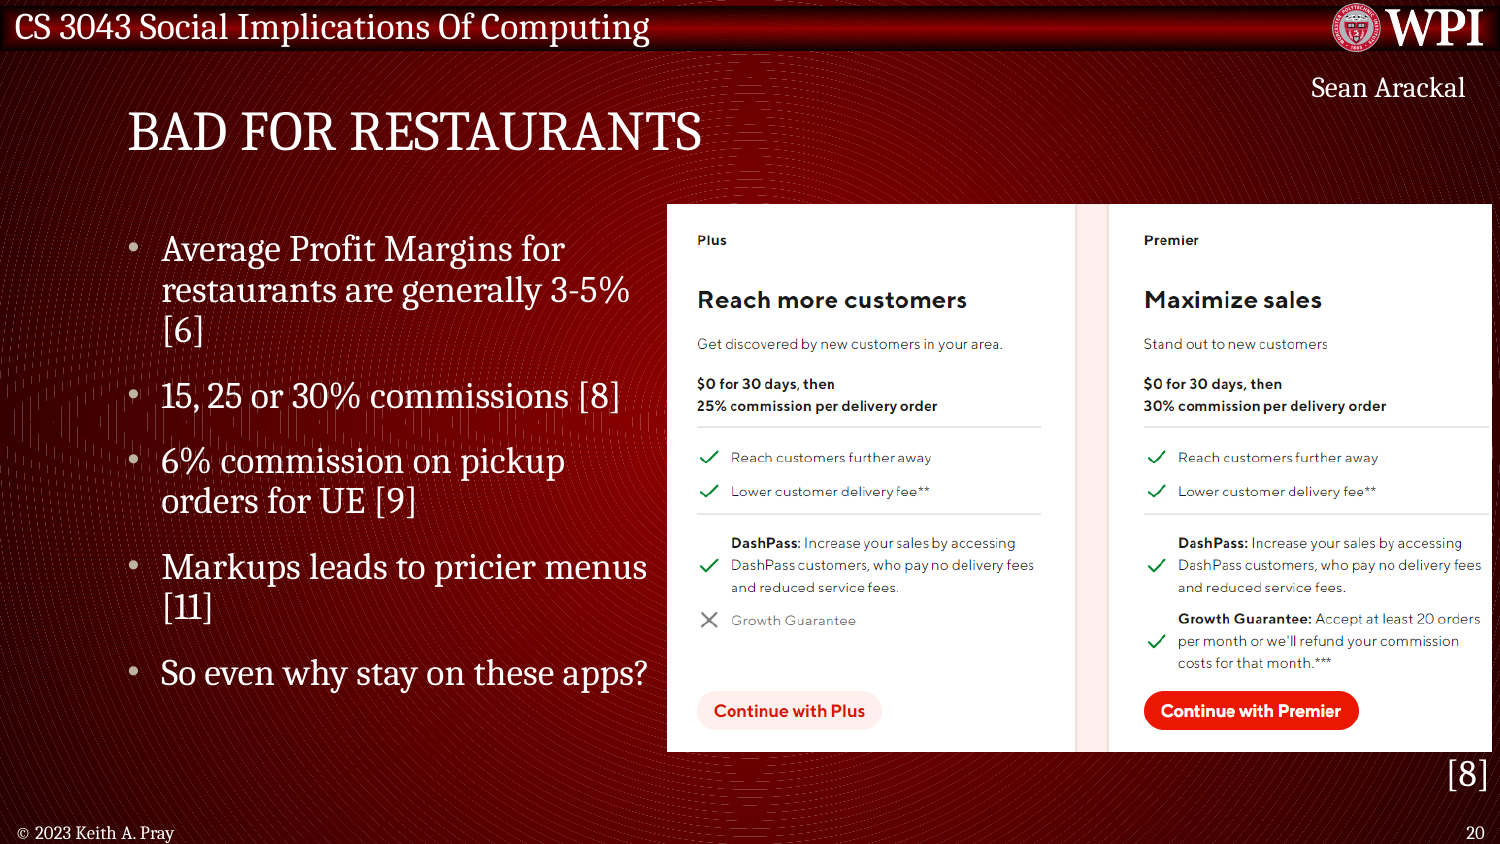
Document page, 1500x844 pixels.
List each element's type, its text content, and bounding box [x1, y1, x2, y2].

footer © 2023 Keith A. Pray [0, 819, 913, 844]
slide_number 20 [1397, 819, 1500, 844]
text_box Sean Arackal [1123, 61, 1481, 111]
picture [666, 203, 1493, 753]
list Average Profit Margins for restaurants are generally 3-5% [6] 15, 25 or 30% commissions [8] 6% commission on pickup orders for UE [9] Markups leads to pricier menus [11] So even why stay on these apps? [112, 221, 676, 772]
picture [1332, 3, 1483, 52]
text_box [8] [1430, 760, 1500, 802]
title Bad for restaurants [112, 59, 1388, 210]
